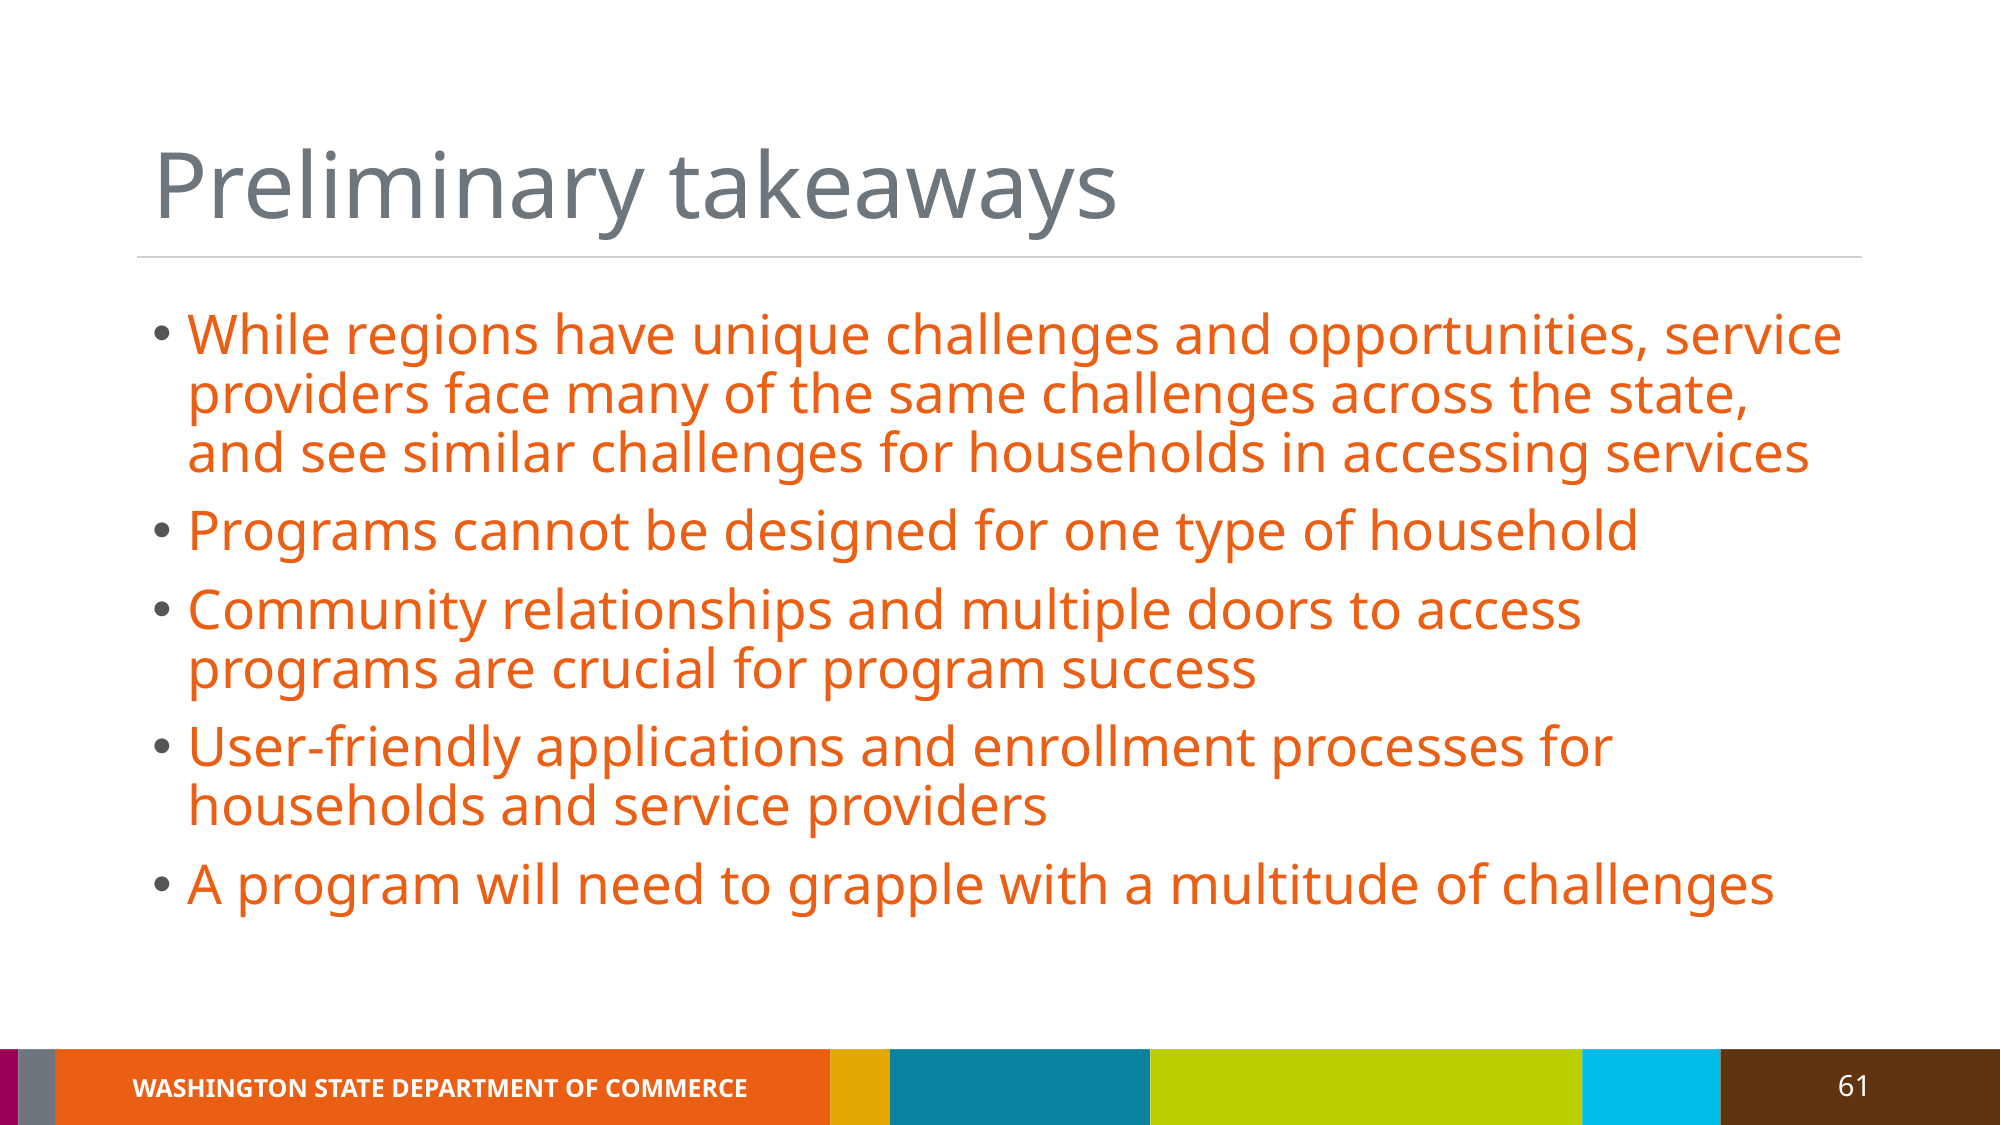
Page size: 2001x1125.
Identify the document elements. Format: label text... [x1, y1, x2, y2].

title Preliminary takeaways [137, 46, 1863, 247]
list While regions have unique challenges and opportunities, service providers face many of the same challenges across the state, and see similar challenges for households in accessing services Programs cannot be designed for one type of household Community relationships and multiple doors to access programs are crucial for program success User-friendly applications and enrollment processes for households and service providers A program will need to grapple with a multitude of challenges [137, 299, 1863, 1014]
